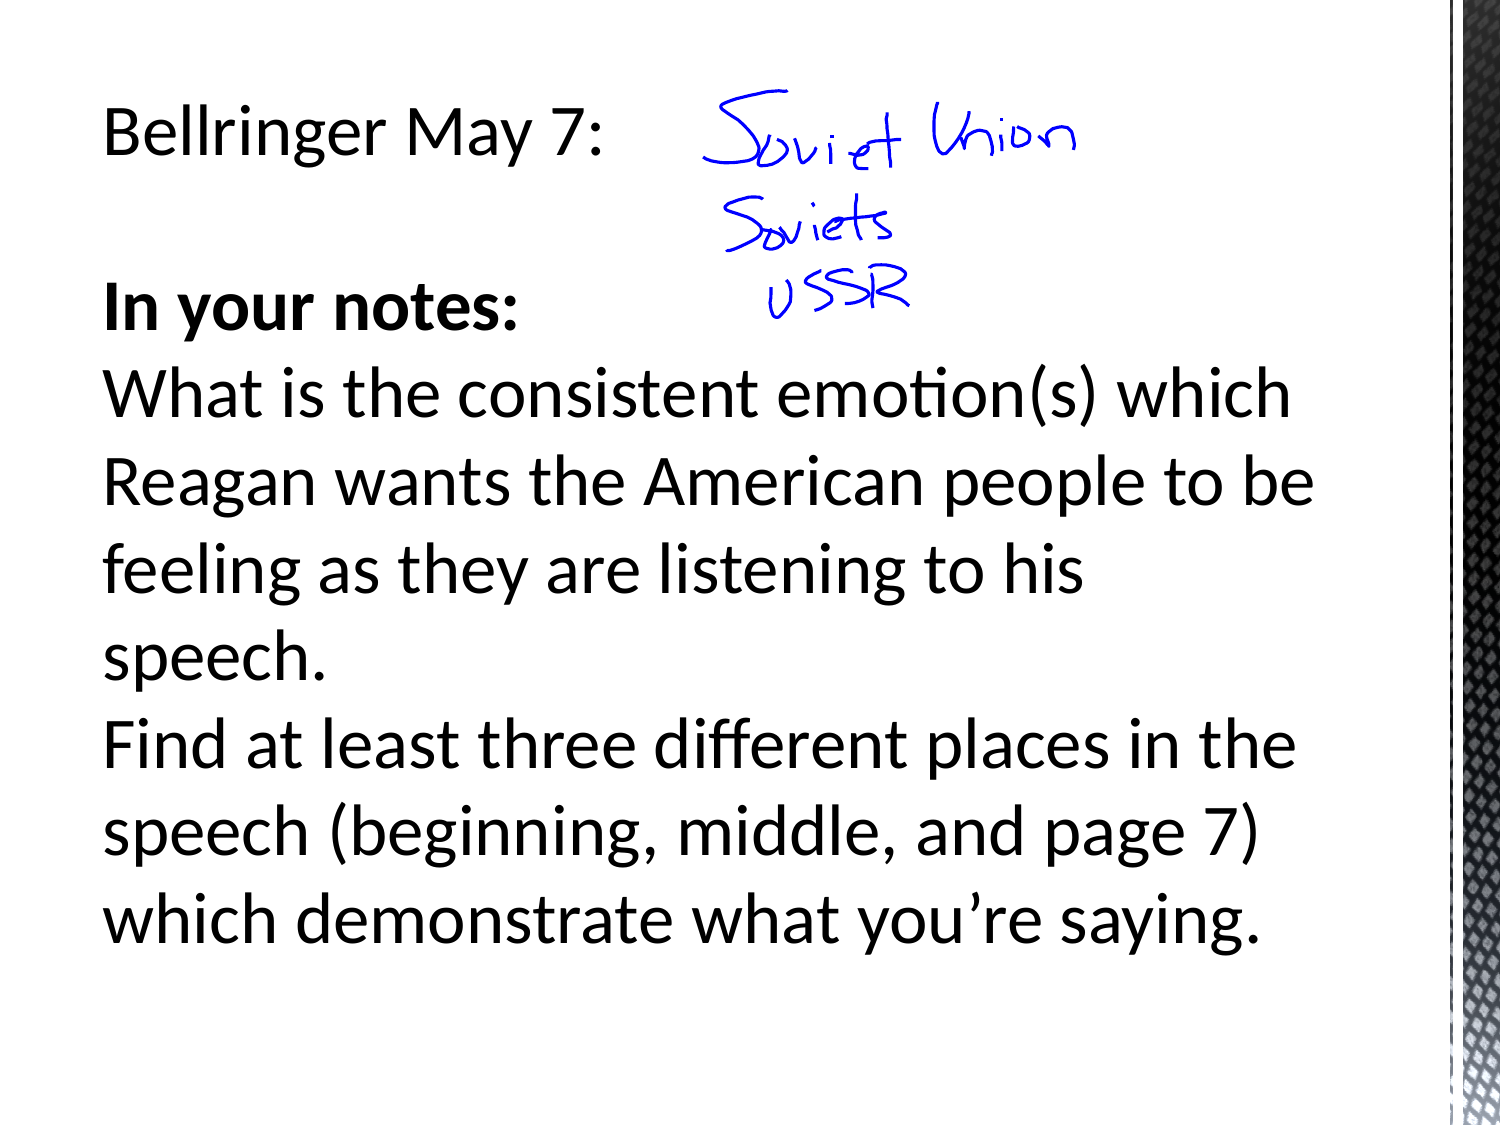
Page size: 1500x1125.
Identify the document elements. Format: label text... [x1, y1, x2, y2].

title Bellringer May 7: In your notes: What is the consistent emotion(s) which Reagan wants the American people to be feeling as they are listening to his speech. Find at least three different places in the speech (beginning, middle, and page 7) which demonstrate what you’re saying. [87, 75, 1338, 263]
picture [1447, 0, 1500, 1125]
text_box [702, 89, 1075, 311]
